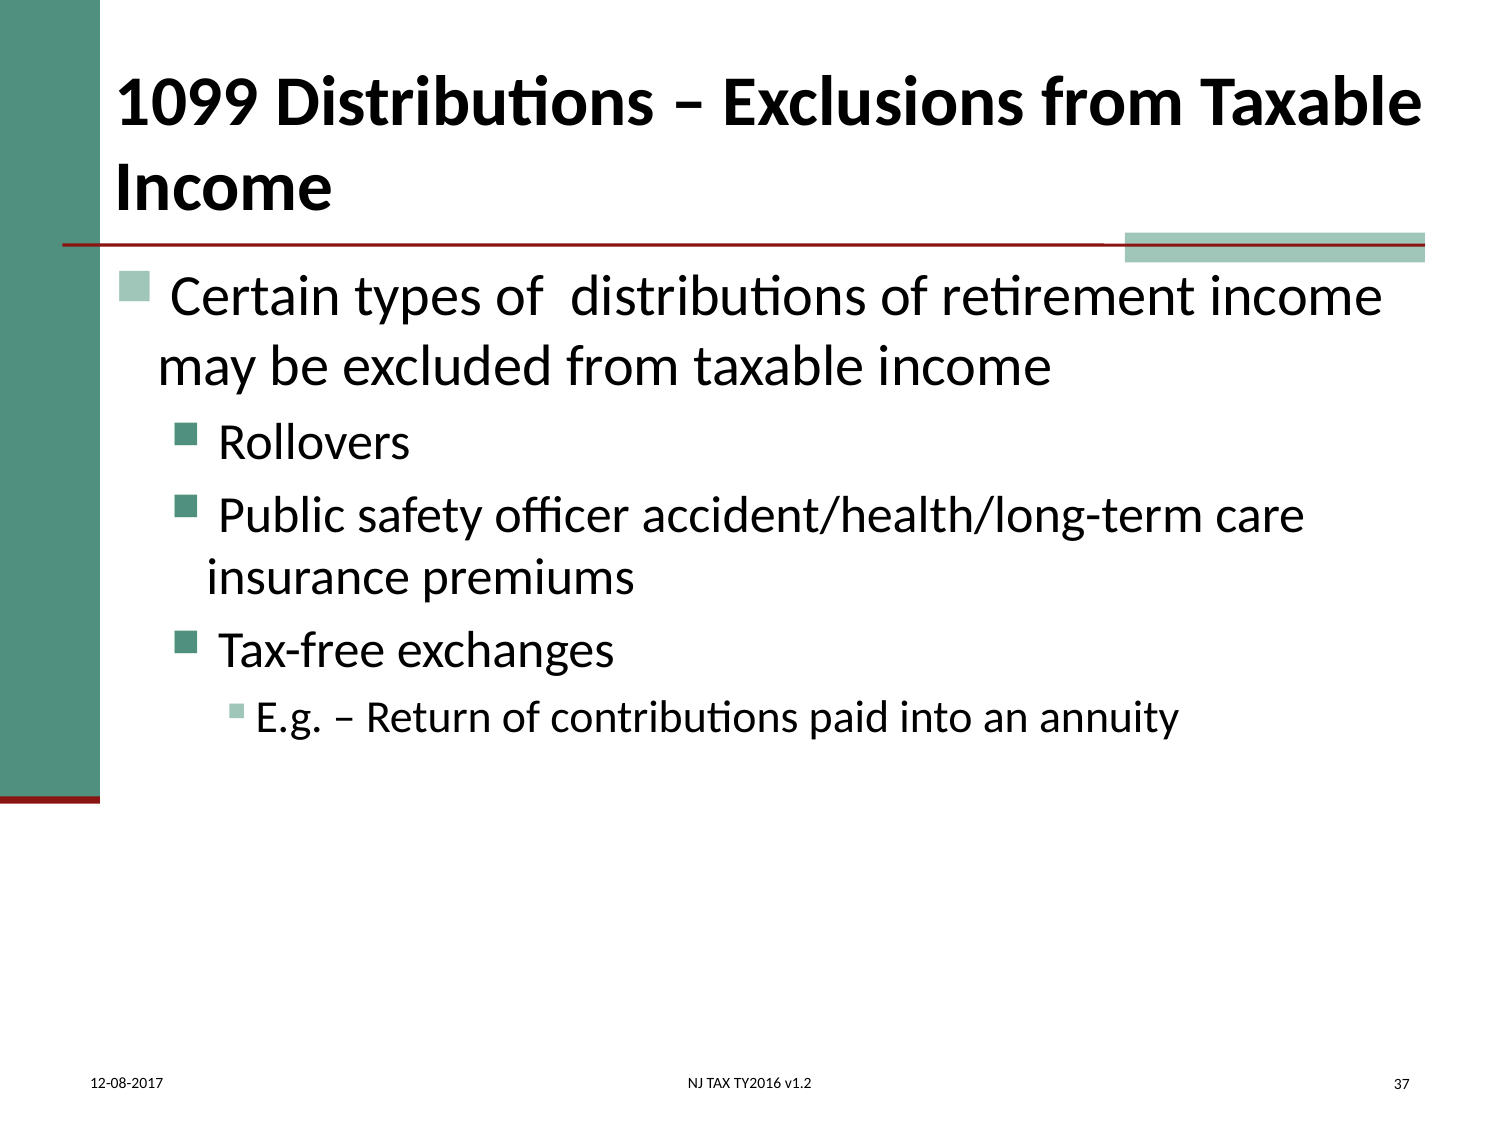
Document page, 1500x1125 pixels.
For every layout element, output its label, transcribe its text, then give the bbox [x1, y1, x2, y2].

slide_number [74, 1049, 401, 1100]
footer NJ TAX TY2016 v1.2 [496, 1050, 1004, 1100]
title 1099 Distributions – Exclusions from Taxable Income [99, 45, 1463, 234]
slide_number 37 [1112, 1049, 1426, 1101]
list Certain types of distributions of retirement income may be excluded from taxable income Rollovers Public safety officer accident/health/long-term care insurance premiums Tax-free exchanges E.g. – Return of contributions paid into an annuity [99, 249, 1425, 1038]
